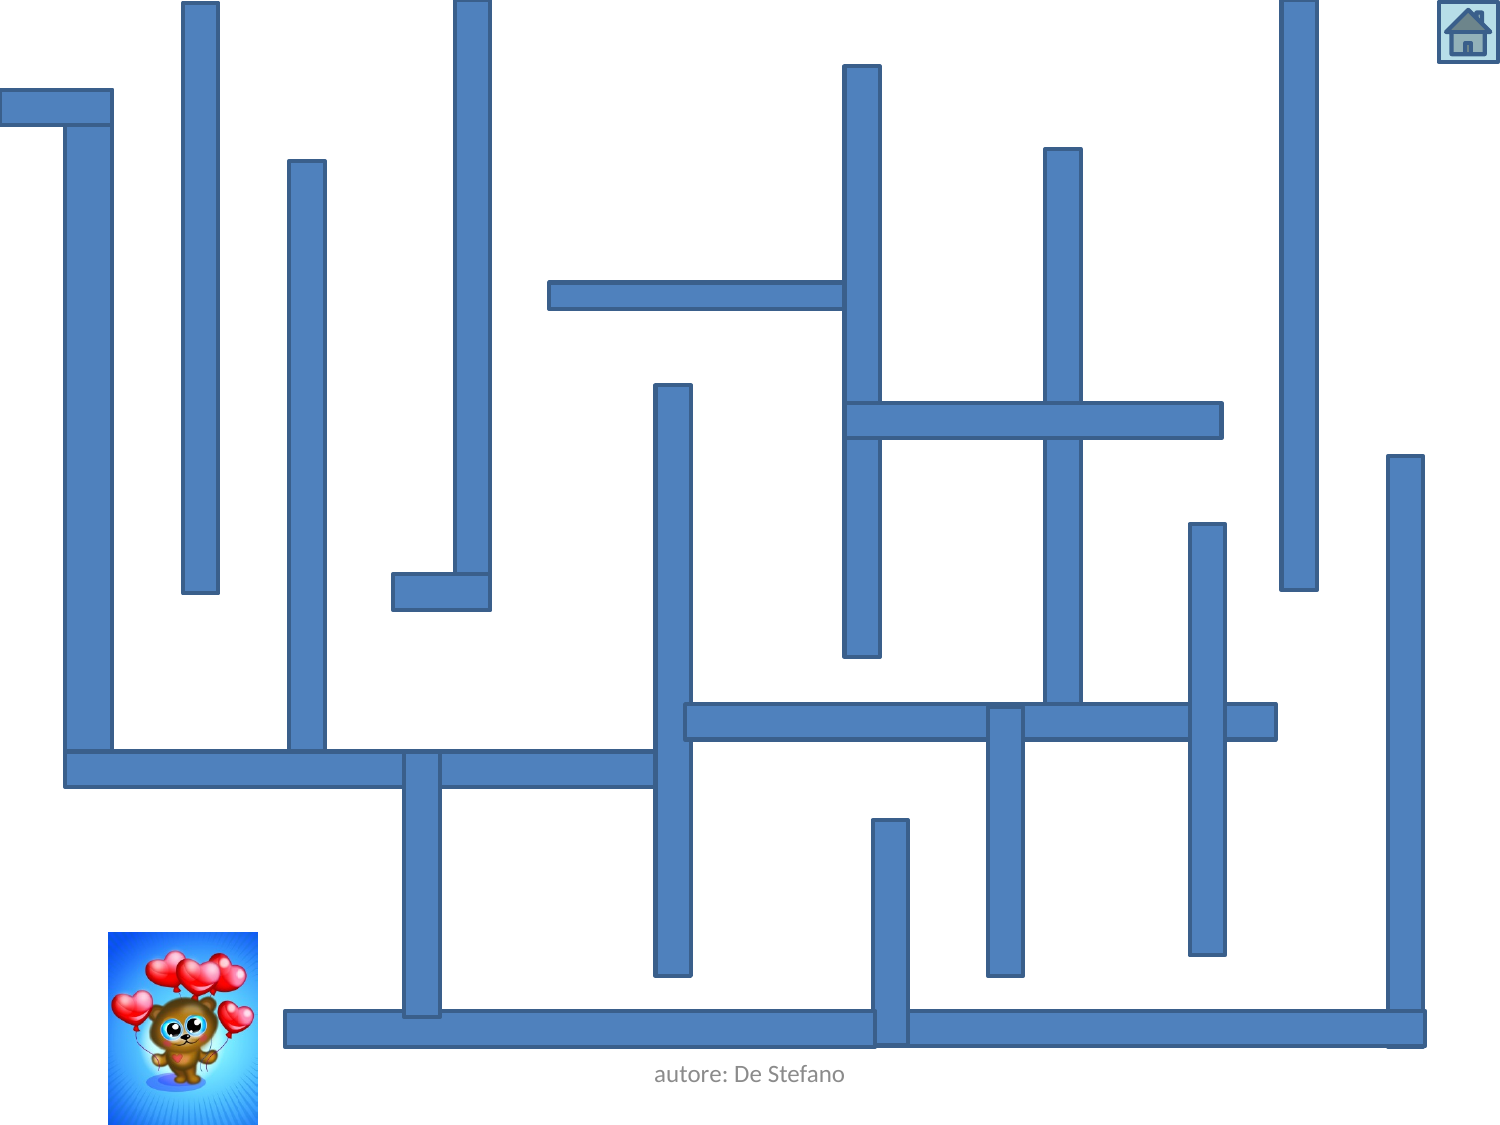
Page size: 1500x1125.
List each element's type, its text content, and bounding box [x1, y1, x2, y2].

text_box [1043, 440, 1083, 702]
text_box [402, 749, 442, 1019]
text_box [1227, 702, 1278, 742]
text_box [1386, 454, 1425, 1009]
text_box [283, 1009, 877, 1049]
text_box [181, 1, 220, 595]
text_box [910, 1009, 1427, 1048]
text_box [986, 705, 1025, 978]
text_box [442, 749, 653, 789]
text_box [871, 818, 910, 1042]
text_box [653, 383, 693, 978]
text_box [1279, 0, 1319, 592]
text_box [391, 572, 492, 612]
text_box [1188, 522, 1227, 957]
footer autore: De Stefano [512, 1042, 988, 1103]
text_box [1043, 147, 1083, 401]
text_box [0, 88, 114, 127]
text_box [287, 159, 327, 754]
text_box [843, 401, 1224, 440]
text_box [1437, 0, 1500, 64]
text_box [547, 280, 847, 311]
text_box [63, 749, 402, 789]
text_box [453, 0, 492, 572]
text_box [683, 702, 1188, 742]
text_box [842, 64, 882, 659]
text_box [63, 127, 114, 749]
picture [108, 932, 258, 1125]
